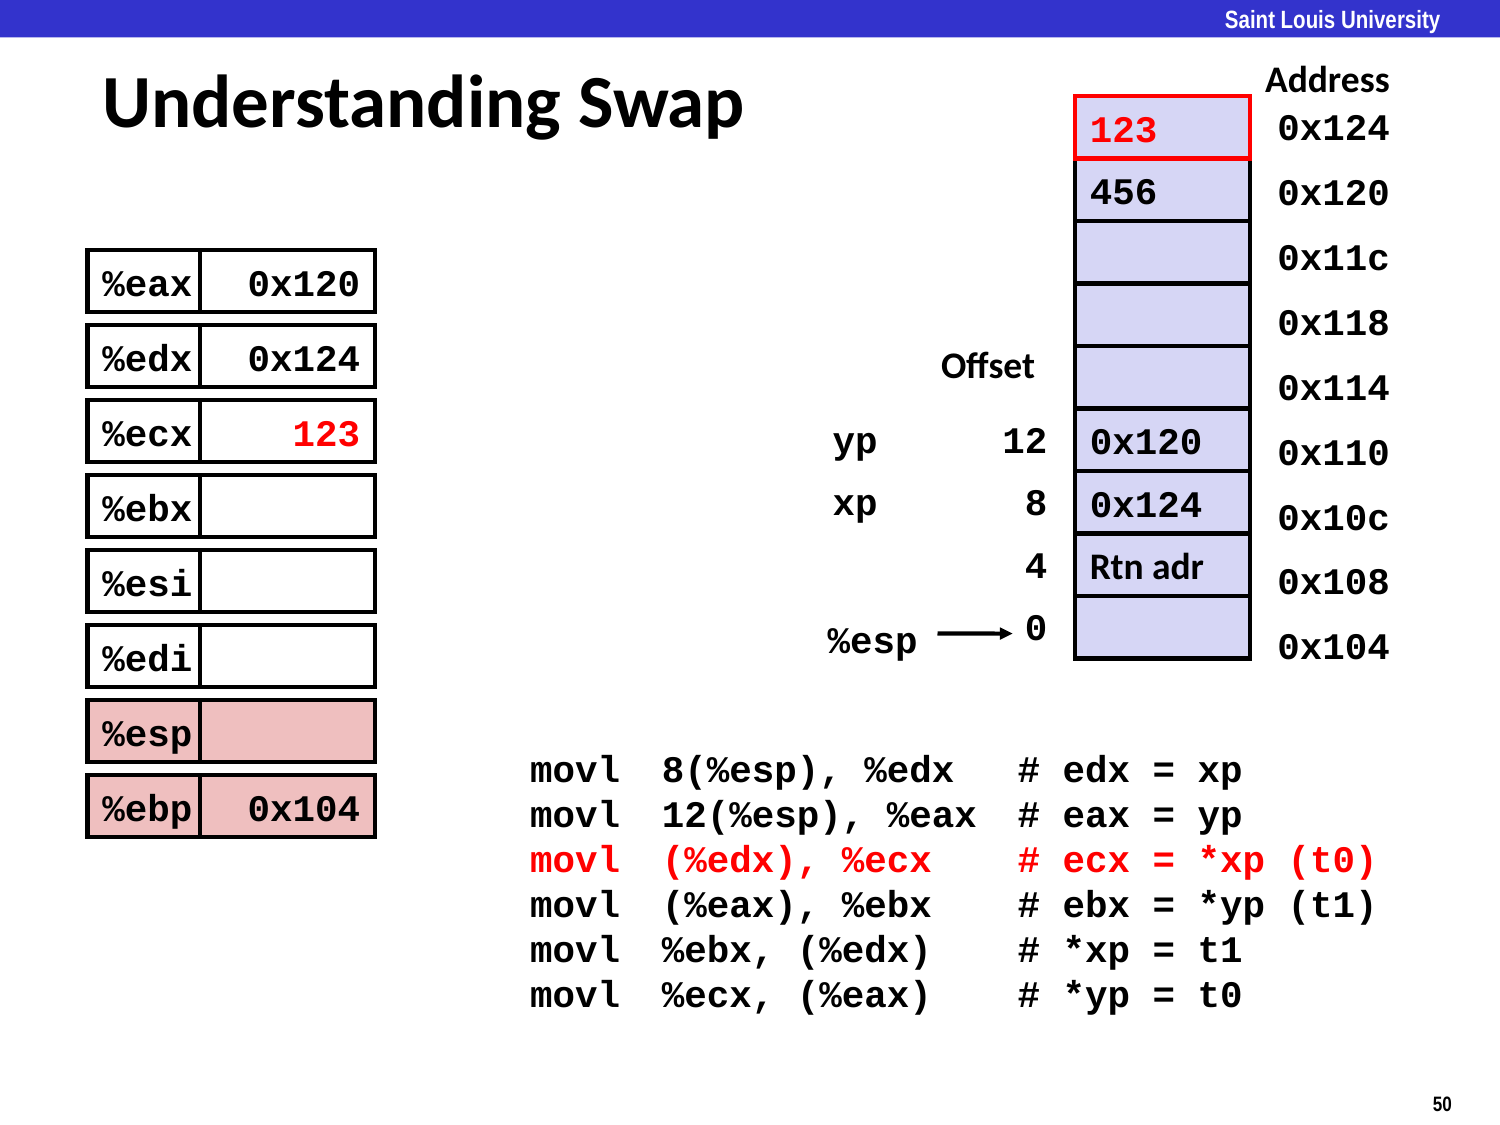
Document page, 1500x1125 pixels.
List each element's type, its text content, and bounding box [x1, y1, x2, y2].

text_box 0x124 [1074, 471, 1250, 533]
text_box [204, 474, 375, 538]
text_box 123 [1074, 96, 1250, 159]
text_box Rtn adr [1074, 533, 1250, 596]
text_box 0 [987, 596, 1085, 656]
text_box 456 [1074, 159, 1250, 221]
text_box [1074, 221, 1250, 283]
text_box Address [1250, 47, 1405, 108]
text_box 0x124 [204, 324, 375, 388]
text_box 0x10c [1262, 485, 1463, 545]
text_box xp [825, 471, 933, 531]
text_box [1074, 346, 1250, 409]
text_box [204, 549, 375, 613]
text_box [87, 249, 201, 838]
text_box Offset [926, 333, 1050, 394]
text_box movl 8(%esp), %edx # edx = xp movl 12(%esp), %eax # eax = yp movl (%edx), %ecx # ecx = *xp (t0) movl (%eax), %ebx # ebx = *yp (t1) movl %ebx, (%edx) # *xp = t1 movl %ecx, (%eax) # *yp = t0 [449, 737, 1425, 1022]
text_box 0x11c [1262, 225, 1463, 286]
text_box 0x110 [1262, 420, 1463, 480]
text_box 0x118 [1262, 290, 1463, 351]
text_box [1074, 596, 1250, 659]
text_box 0x120 [1074, 409, 1250, 471]
text_box [204, 699, 375, 763]
text_box 0x114 [1262, 355, 1463, 416]
text_box [204, 624, 375, 688]
text_box %esp [812, 608, 933, 669]
text_box yp [825, 408, 933, 469]
text_box 0x120 [201, 249, 375, 313]
text_box 8 [987, 471, 1085, 531]
text_box 0x104 [204, 774, 375, 838]
text_box [1074, 283, 1250, 346]
text_box 0x120 [1262, 160, 1463, 221]
text_box 12 [987, 408, 1085, 469]
text_box 123 [204, 399, 375, 463]
text_box 0x124 [1262, 96, 1463, 156]
title Understanding Swap [87, 49, 1134, 145]
text_box 0x108 [1262, 549, 1463, 610]
text_box 0x104 [1262, 614, 1463, 675]
text_box 4 [987, 533, 1085, 594]
